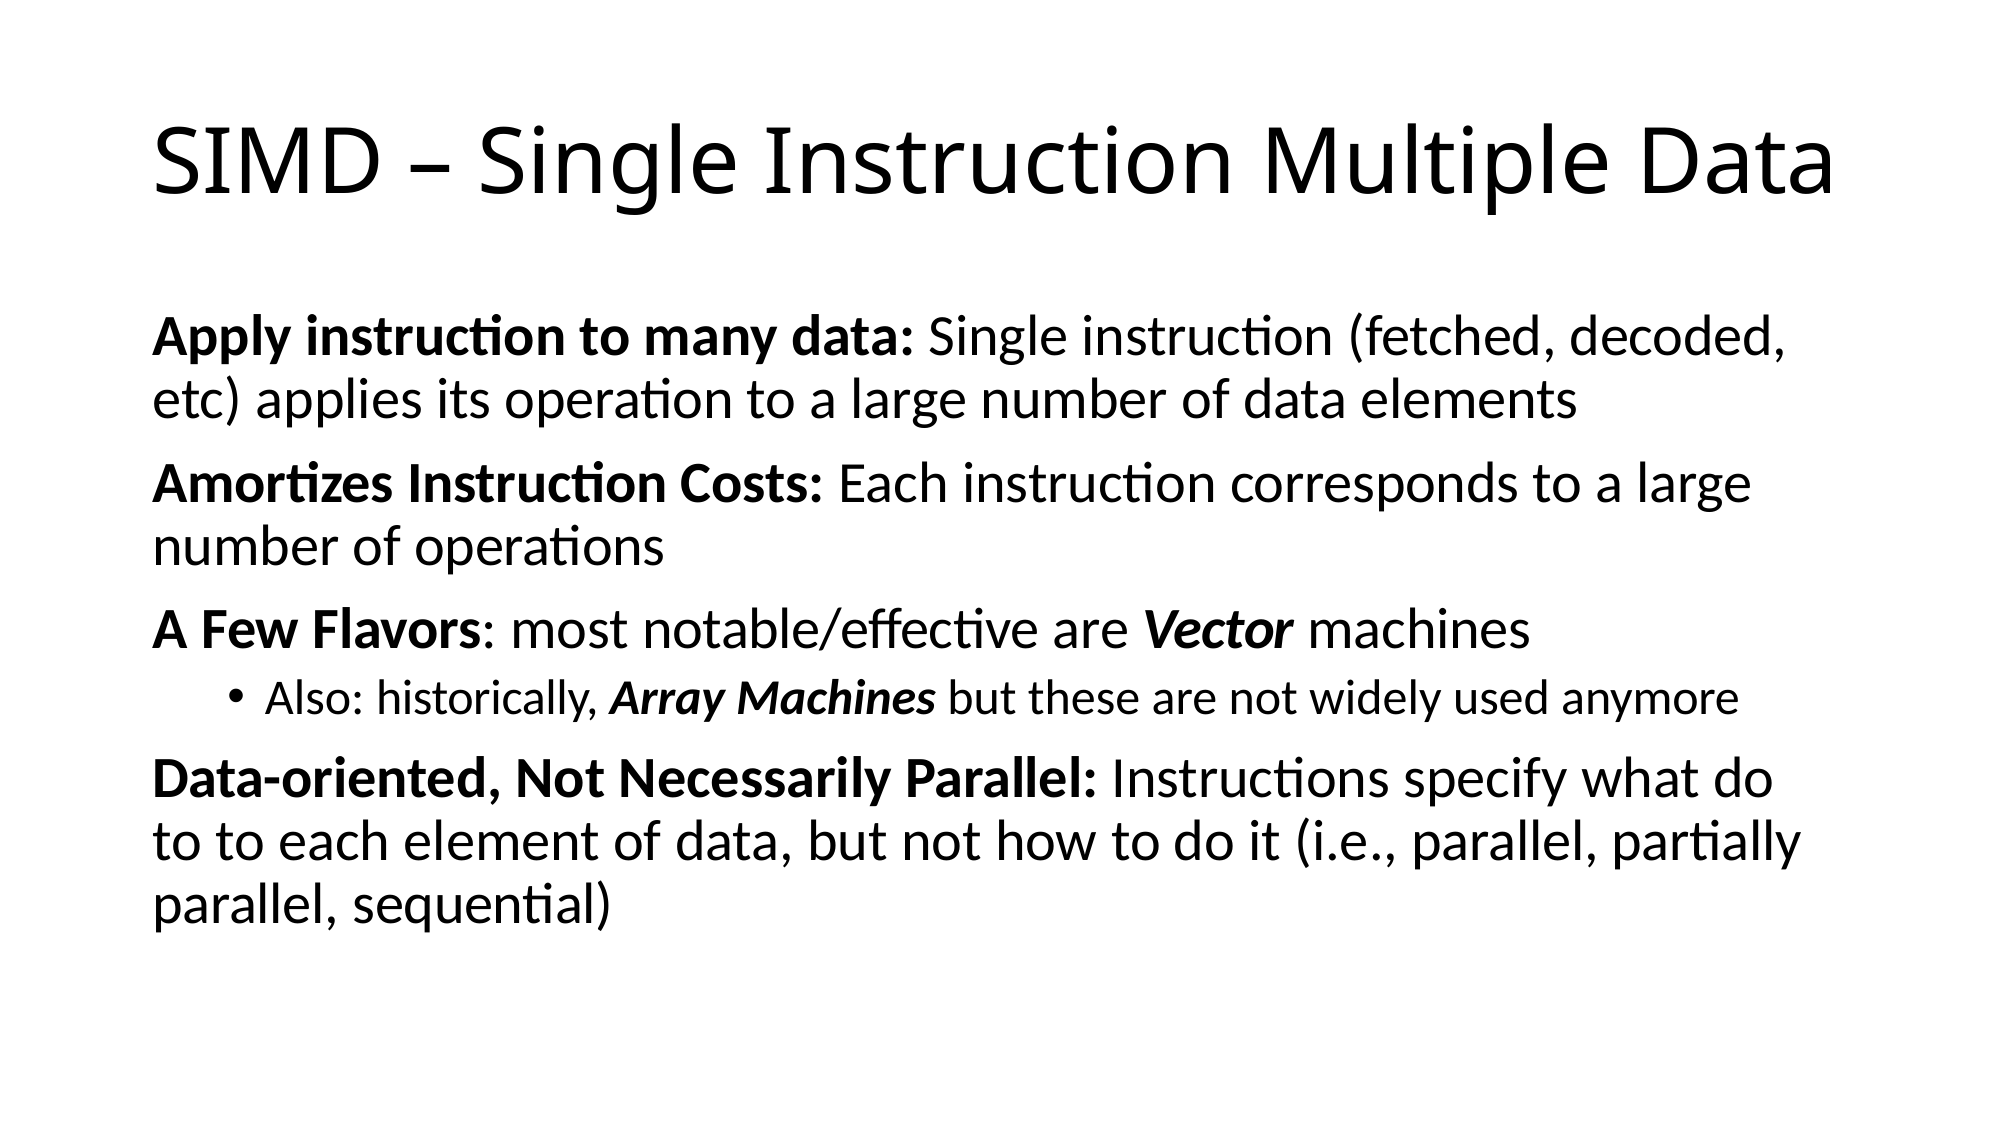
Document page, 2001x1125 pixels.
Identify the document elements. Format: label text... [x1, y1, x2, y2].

text_box Apply instruction to many data: Single instruction (fetched, decoded, etc) applies its operation to a large number of data elements Amortizes Instruction Costs: Each instruction corresponds to a large number of operations A Few Flavors: most notable/effective are Vector machines Also: historically, Array Machines but these are not widely used anymore Data-oriented, Not Necessarily Parallel: Instructions specify what do to to each element of data, but not how to do it (i.e., parallel, partially parallel, sequential) [150, 294, 1811, 935]
title SIMD – Single Instruction Multiple Data [27, 25, 1973, 291]
